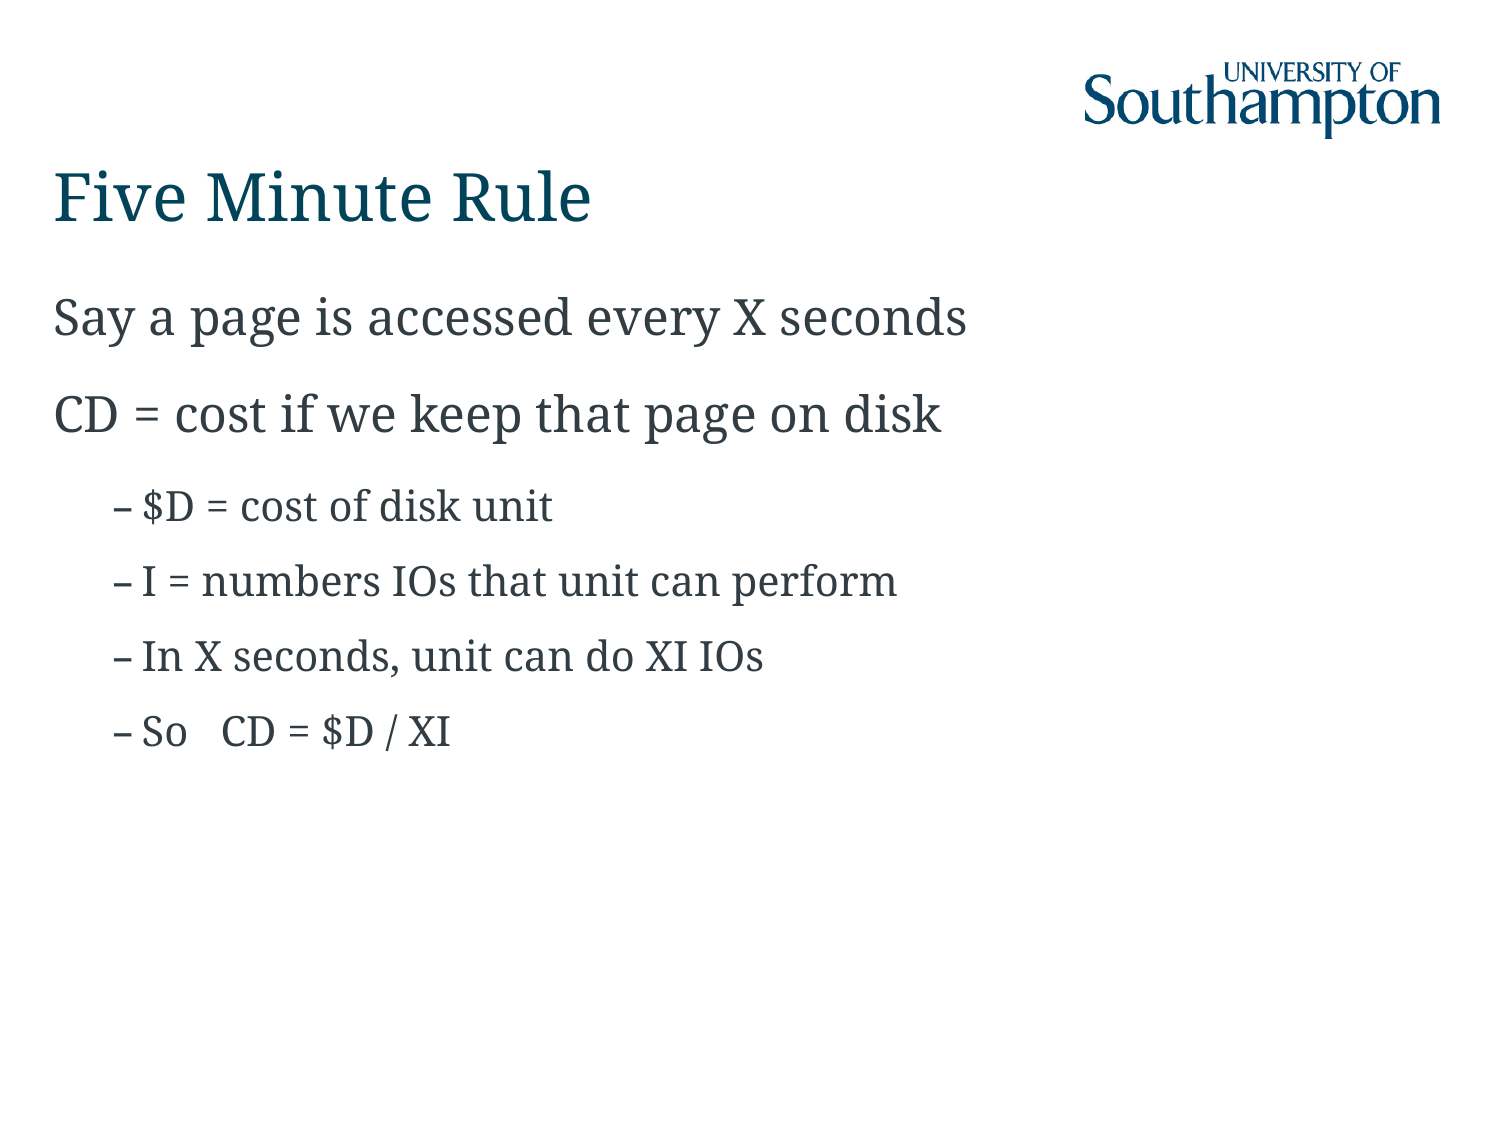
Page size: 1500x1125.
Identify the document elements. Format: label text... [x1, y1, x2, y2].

title Five Minute Rule [52, 147, 1448, 255]
picture [1085, 62, 1440, 139]
list Say a page is accessed every X seconds CD = cost if we keep that page on disk $D = cost of disk unit I = numbers IOs that unit can perform In X seconds, unit can do XI IOs So CD = $D / XI [52, 277, 1448, 1011]
